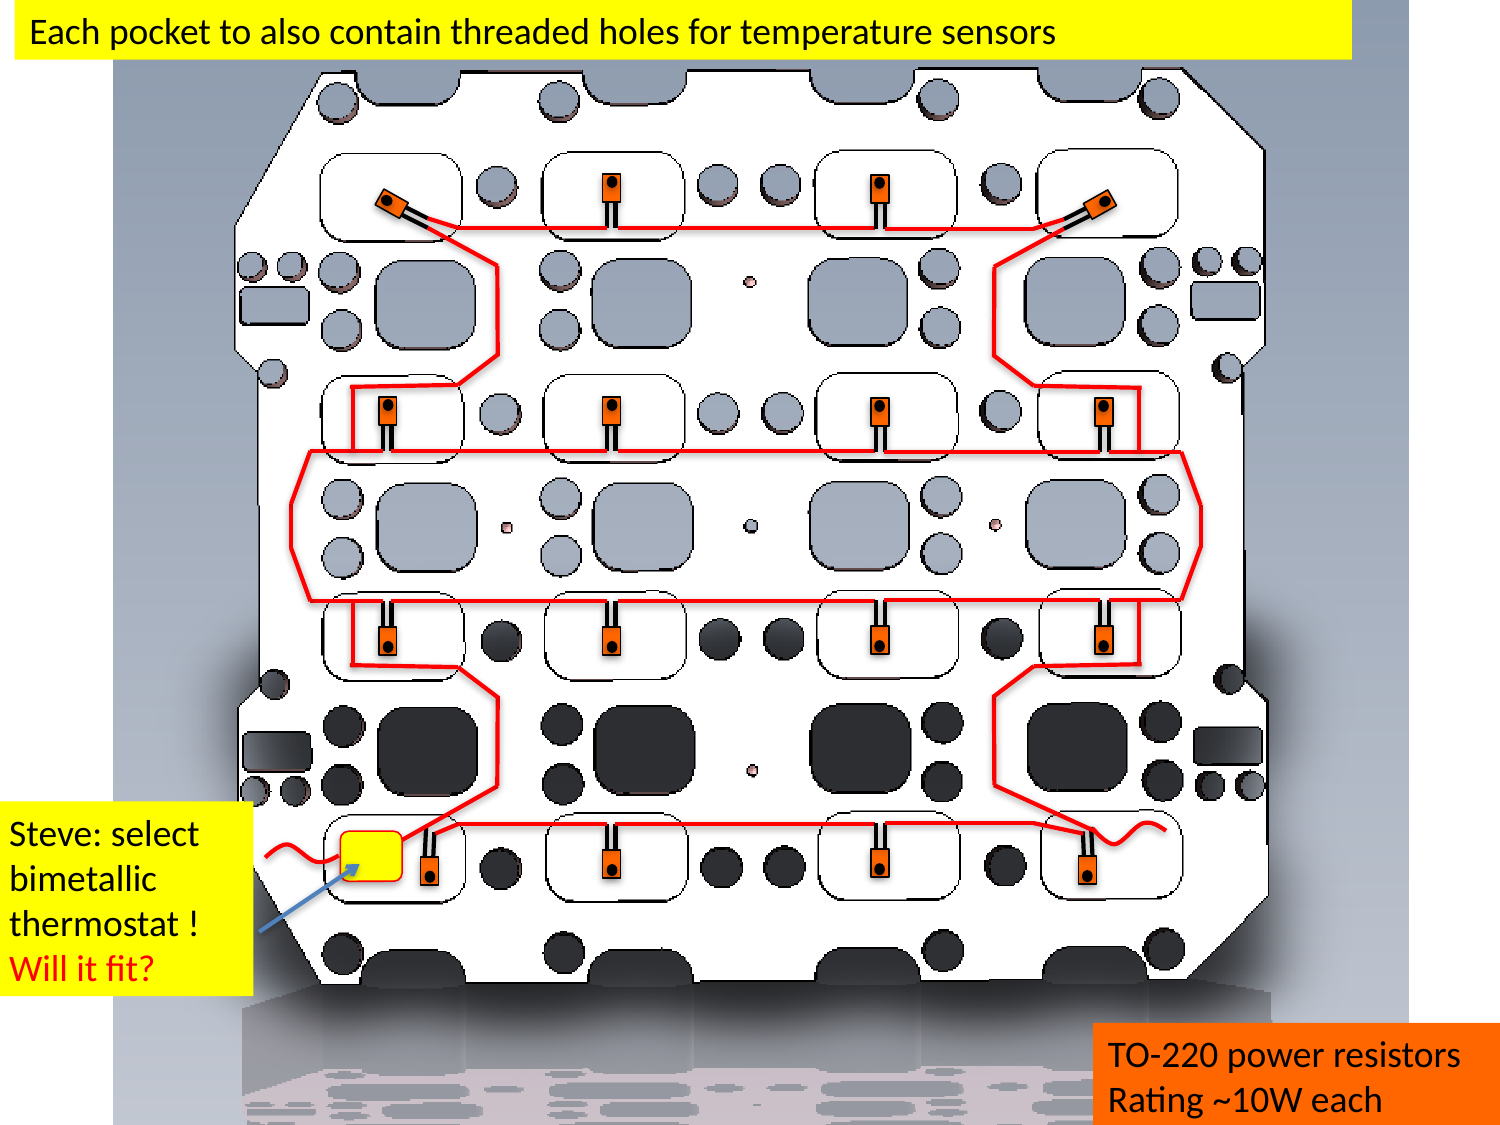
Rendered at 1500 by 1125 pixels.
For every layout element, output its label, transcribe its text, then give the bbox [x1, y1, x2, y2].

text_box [1181, 546, 1201, 601]
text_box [1033, 663, 1134, 667]
text_box Each pocket to also contain threaded holes for temperature sensors [14, 0, 111, 60]
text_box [396, 785, 498, 844]
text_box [258, 863, 360, 933]
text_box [993, 784, 1096, 832]
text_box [870, 822, 890, 878]
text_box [290, 547, 311, 602]
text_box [602, 600, 621, 656]
text_box TO-220 power resistors Rating ~10W each [1412, 1022, 1500, 1125]
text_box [378, 600, 397, 656]
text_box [418, 851, 440, 886]
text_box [870, 599, 890, 655]
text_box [290, 173, 1201, 549]
picture [113, 0, 1409, 1125]
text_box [1094, 599, 1114, 655]
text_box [993, 665, 1034, 697]
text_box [1077, 835, 1099, 885]
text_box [457, 666, 498, 698]
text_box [602, 823, 621, 879]
text_box Steve: select bimetallic thermostat ! Will it fit? [0, 801, 108, 997]
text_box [356, 664, 459, 668]
